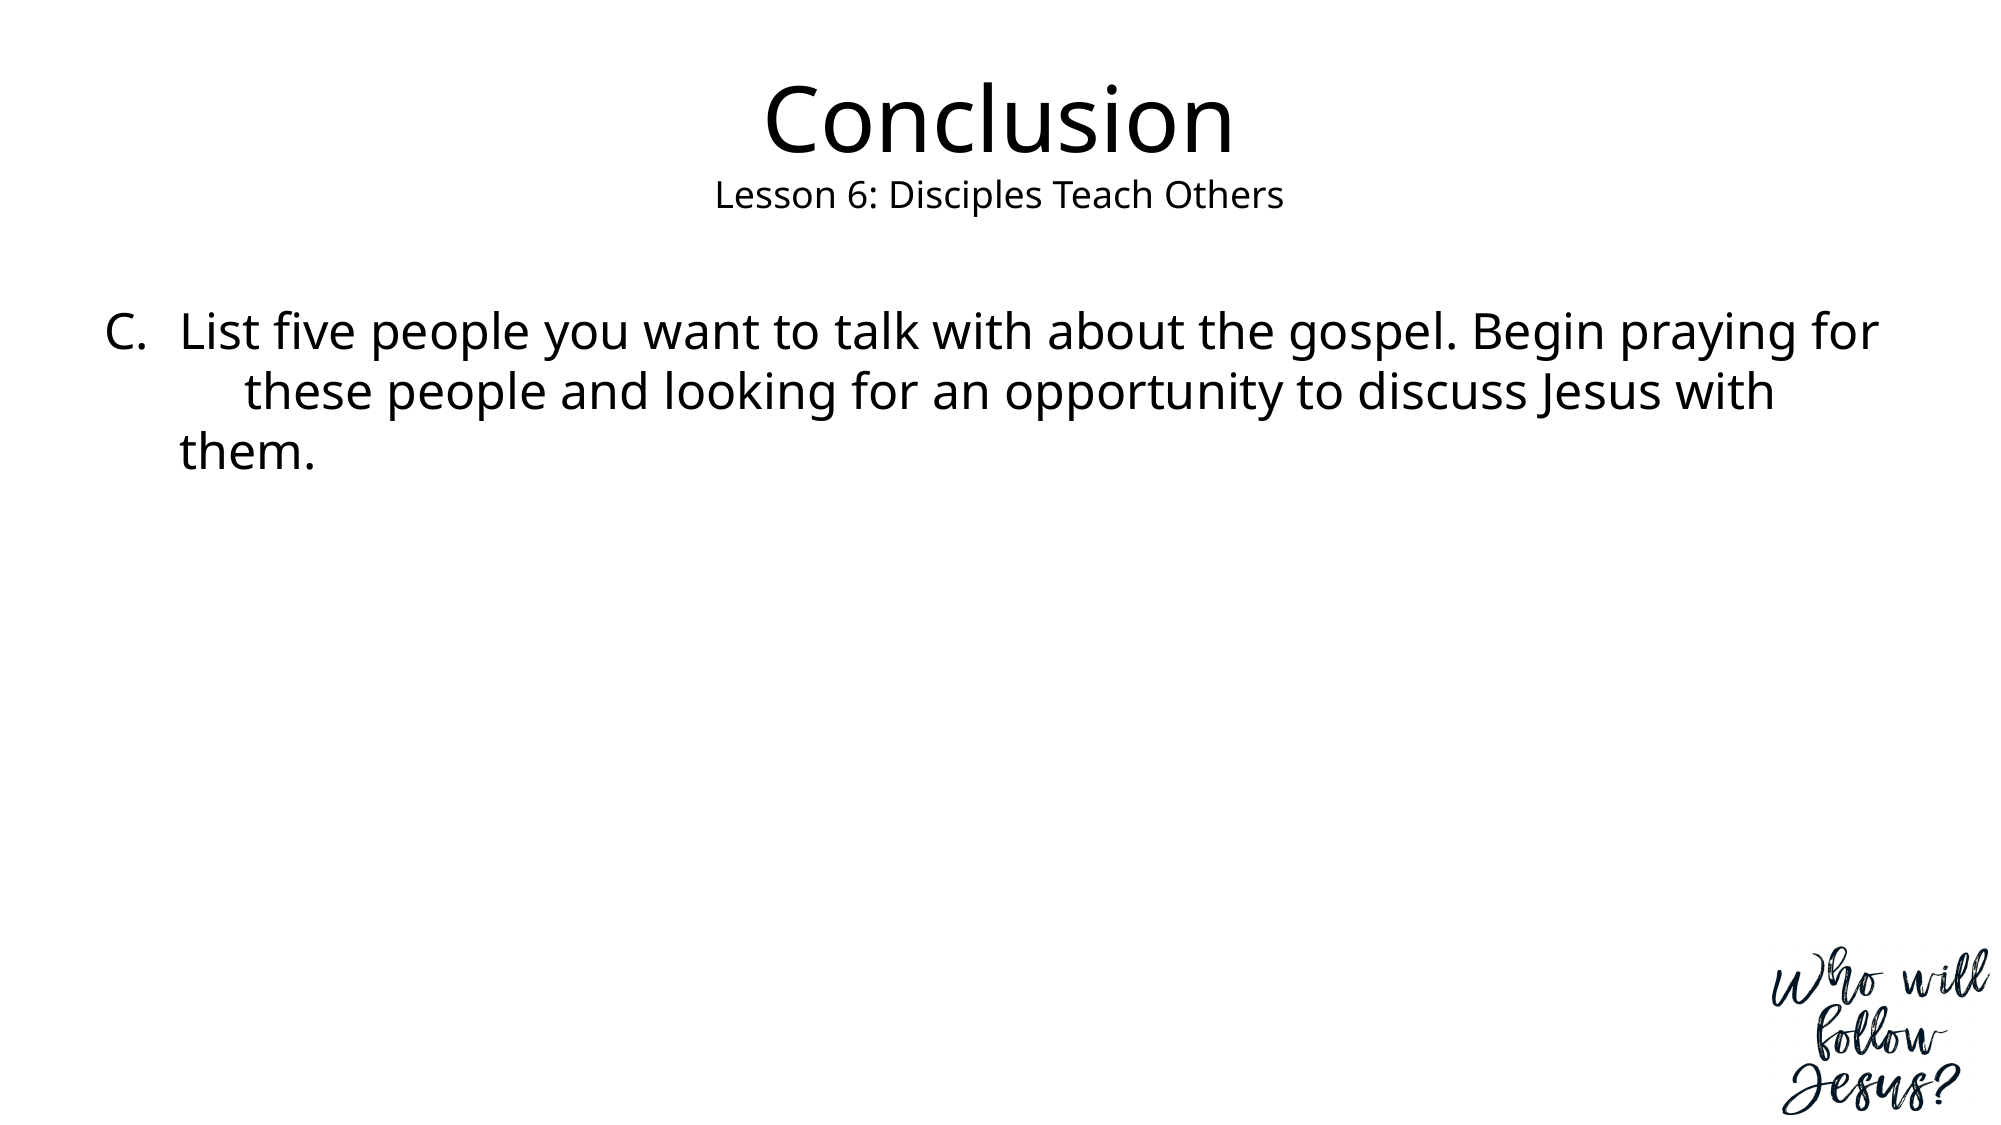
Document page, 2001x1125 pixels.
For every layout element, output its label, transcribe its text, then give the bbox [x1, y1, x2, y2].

text_box Conclusion Lesson 6: Disciples Teach Others [137, 29, 1863, 247]
list List five people you want to talk with about the gospel. Begin praying for these people and looking for an opportunity to discuss Jesus with them. [89, 291, 1930, 1096]
picture [1771, 945, 1991, 1116]
